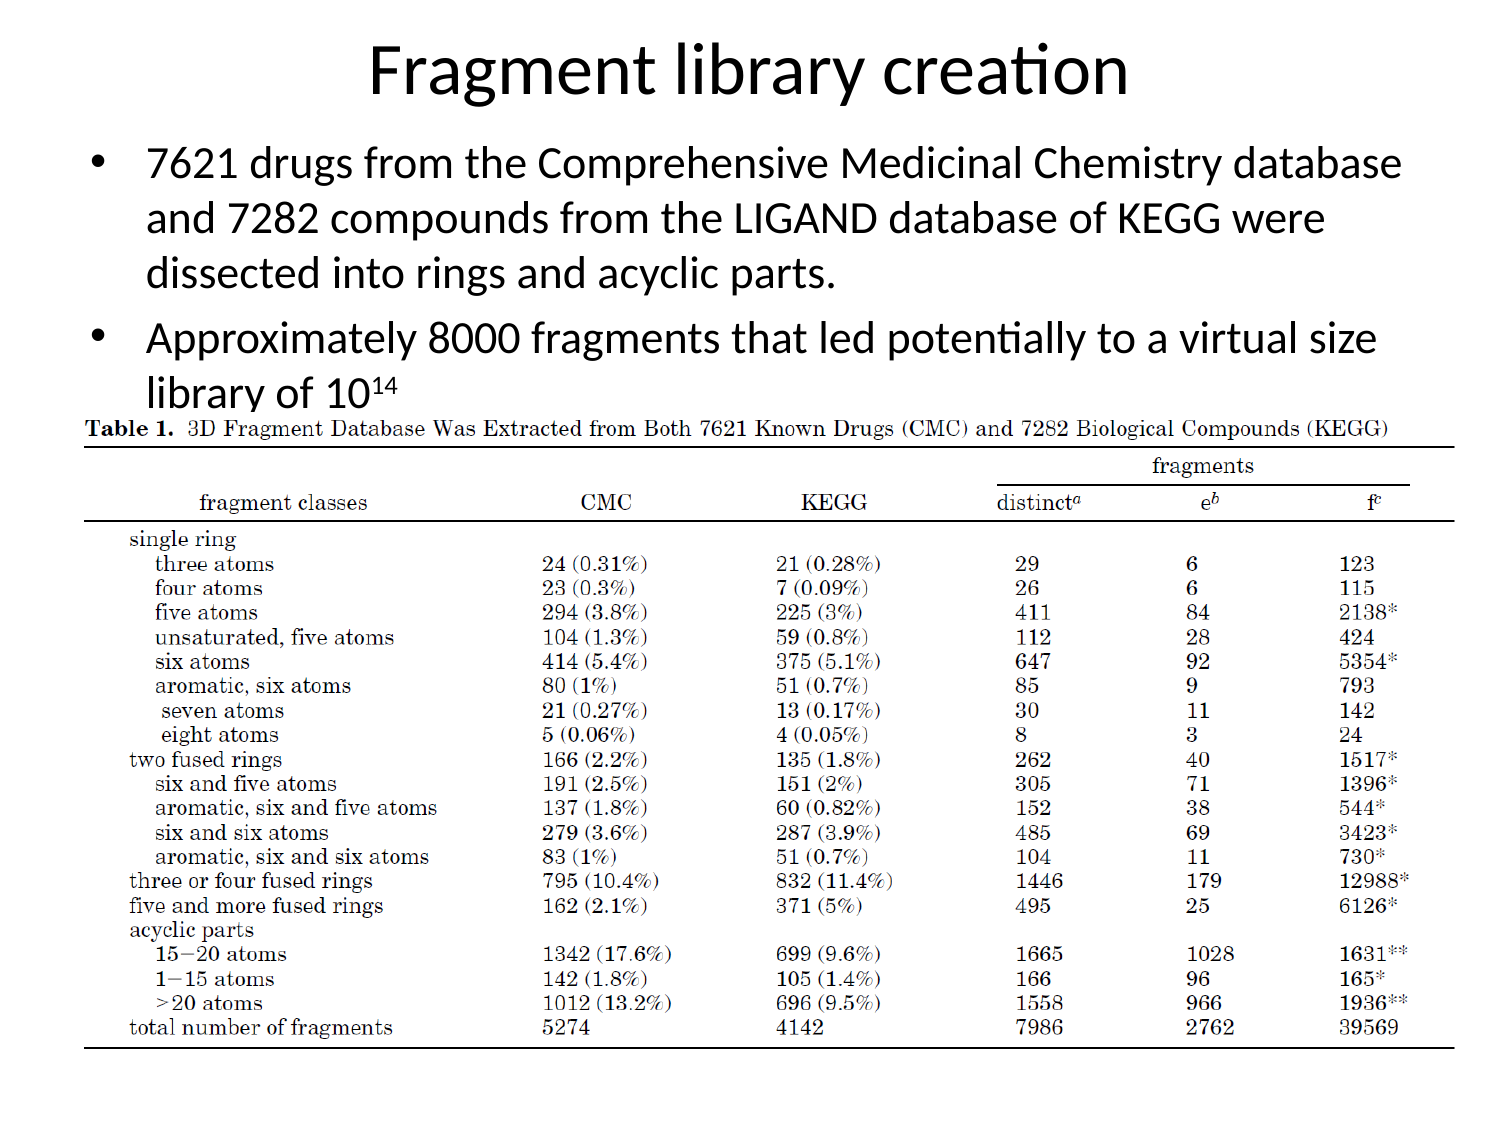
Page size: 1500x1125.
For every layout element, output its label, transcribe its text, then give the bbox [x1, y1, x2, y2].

picture [74, 412, 1463, 1051]
list 7621 drugs from the Comprehensive Medicinal Chemistry database and 7282 compounds from the LIGAND database of KEGG were dissected into rings and acyclic parts. Approximately 8000 fragments that led potentially to a virtual size library of 1014 [75, 125, 1425, 410]
title Fragment library creation [75, 12, 1425, 118]
